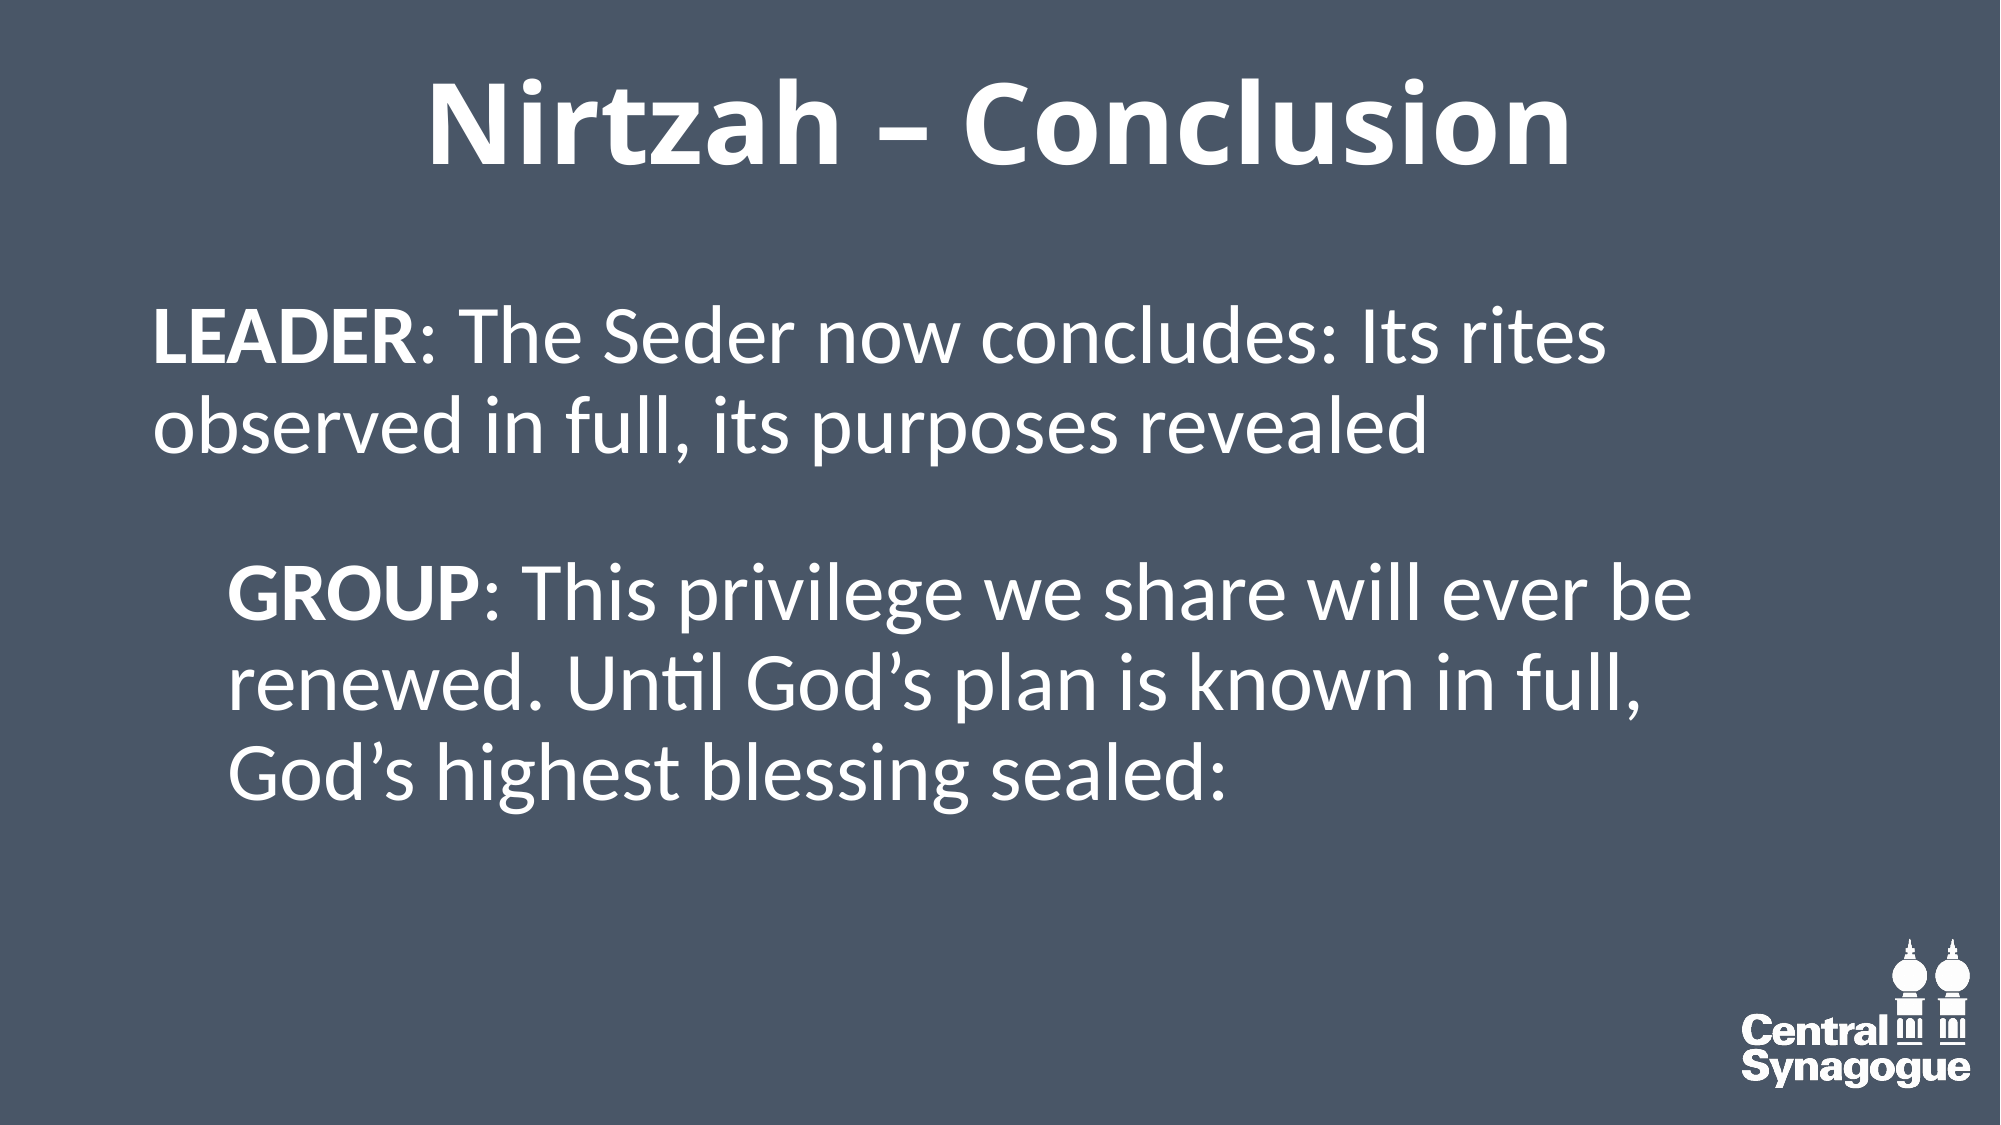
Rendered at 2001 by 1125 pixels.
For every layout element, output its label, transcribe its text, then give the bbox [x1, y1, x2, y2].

title Nirtzah – Conclusion [137, 59, 1863, 158]
picture [1742, 938, 1971, 1089]
list LEADER: The Seder now concludes: Its rites observed in full, its purposes revealed GROUP: This privilege we share will ever be renewed. Until God’s plan is known in full, God’s highest blessing sealed: [137, 284, 1863, 999]
